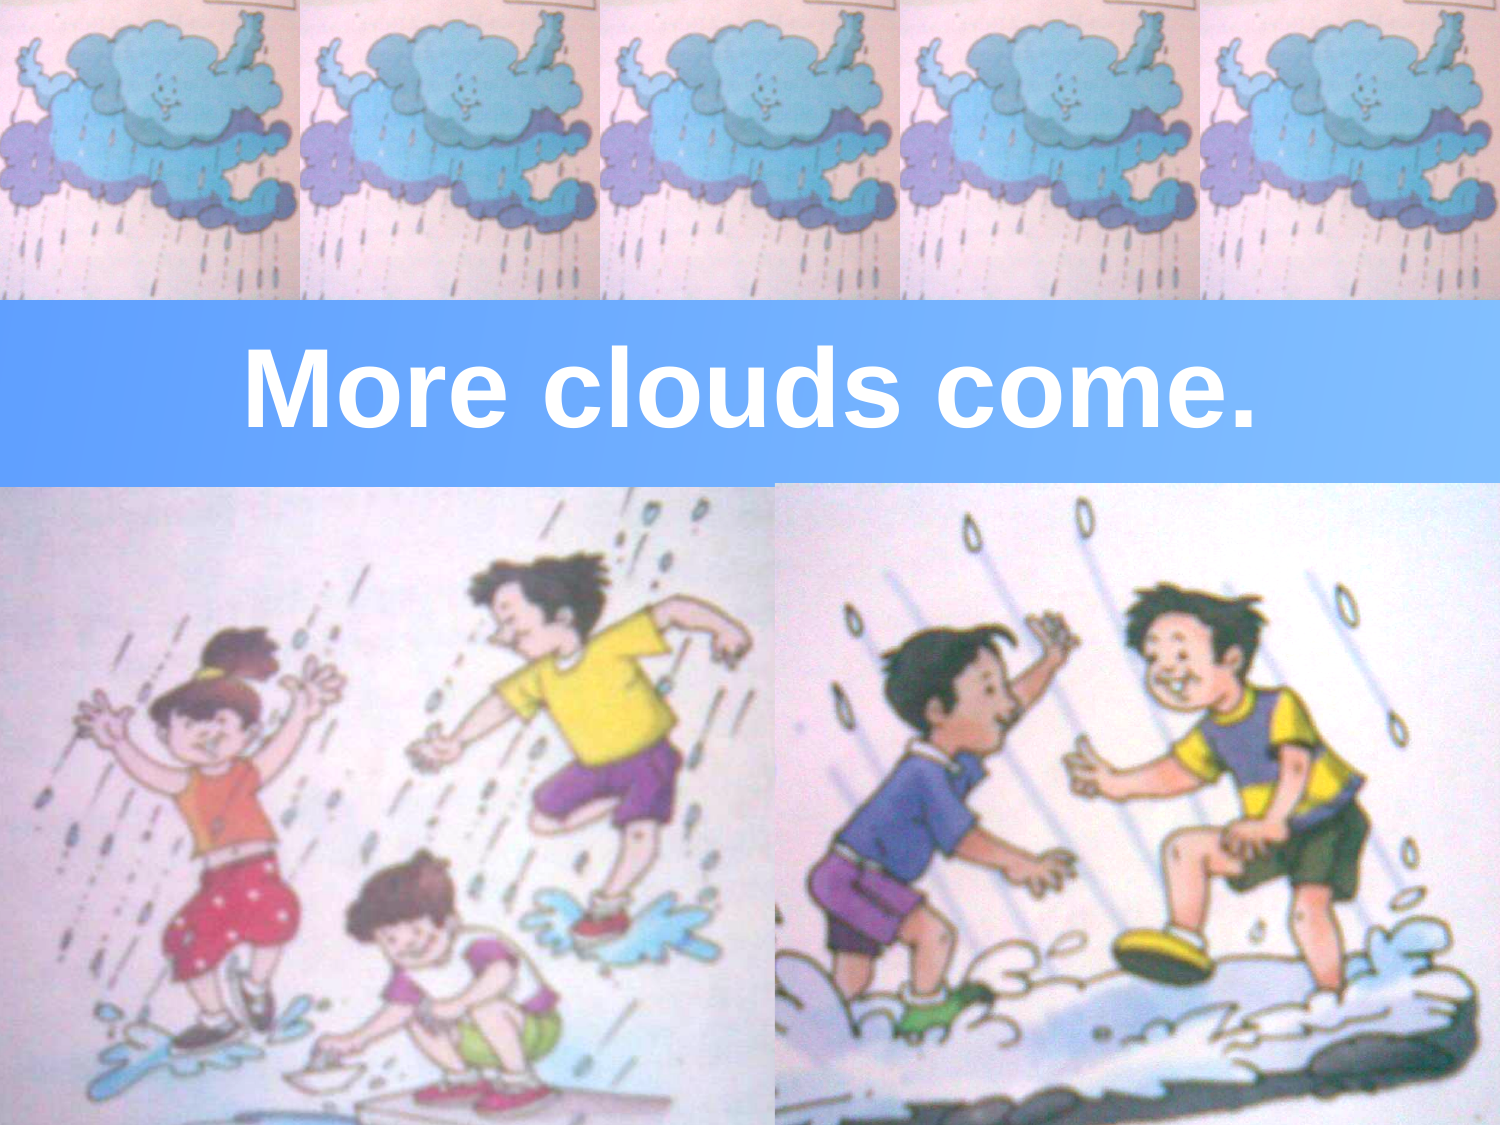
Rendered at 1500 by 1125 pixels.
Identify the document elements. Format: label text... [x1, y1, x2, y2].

picture [0, 483, 1500, 1125]
picture [0, 0, 1500, 301]
text_box More clouds come. [1, 308, 1500, 458]
